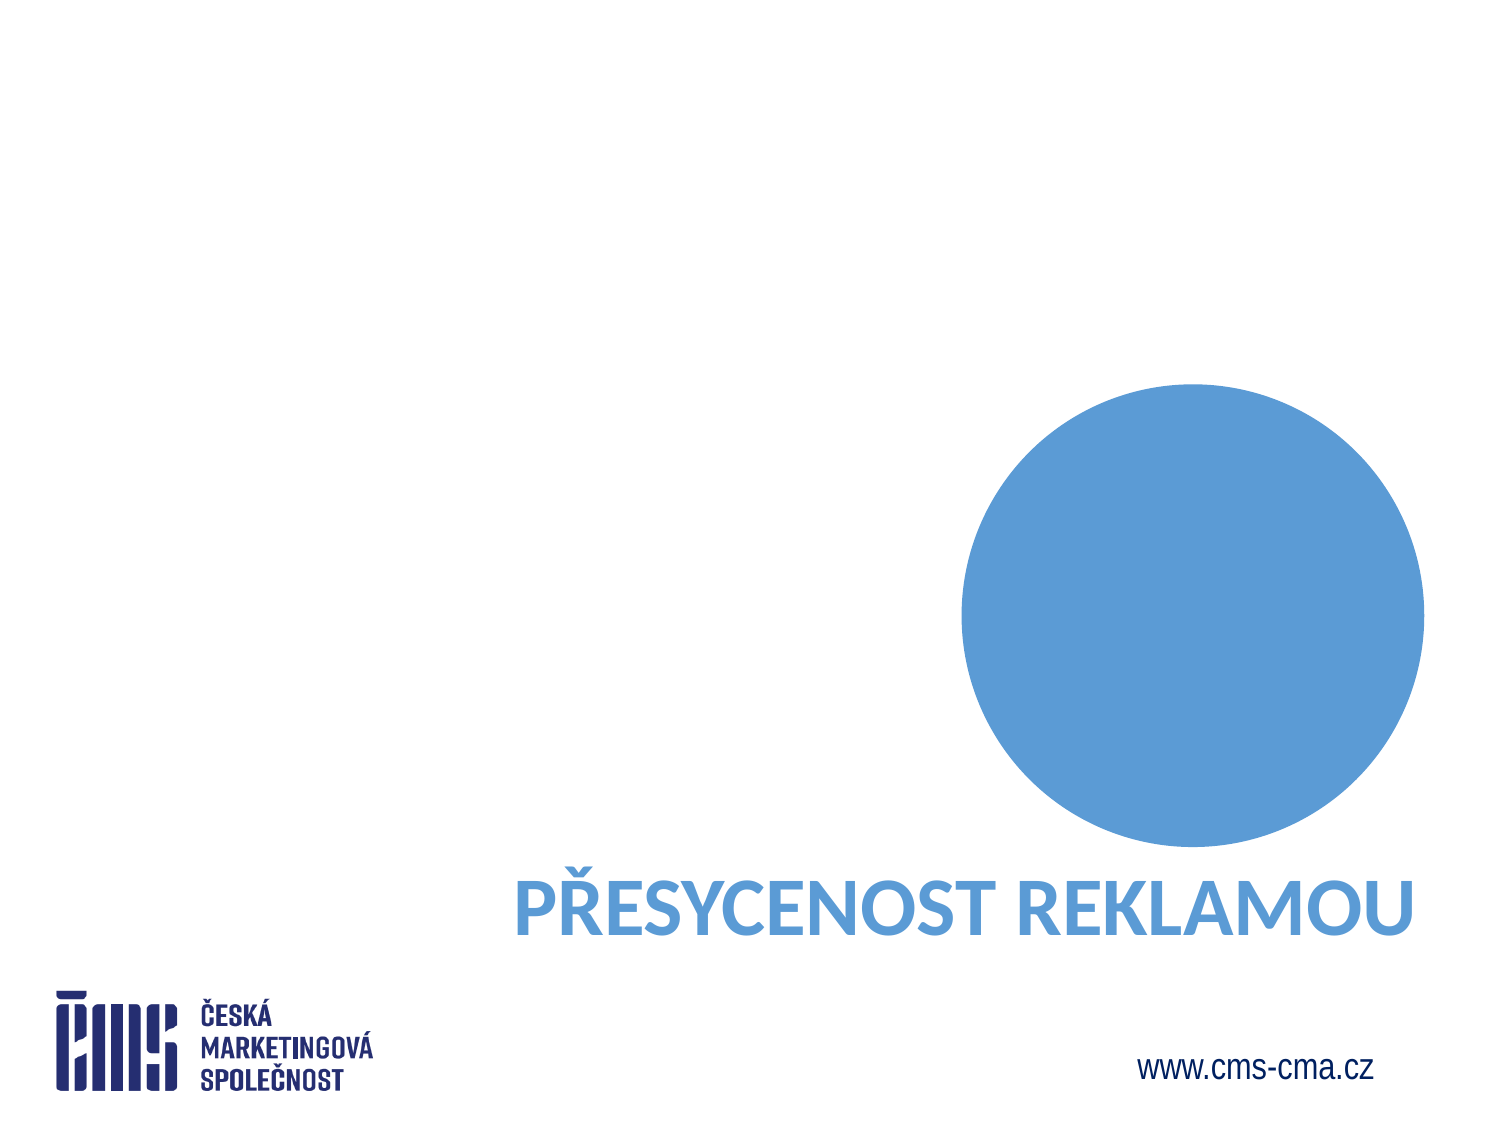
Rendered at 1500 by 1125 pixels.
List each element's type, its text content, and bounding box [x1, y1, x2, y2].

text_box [36, 975, 1400, 1114]
title Přesycenost reklamou [65, 857, 1424, 1059]
